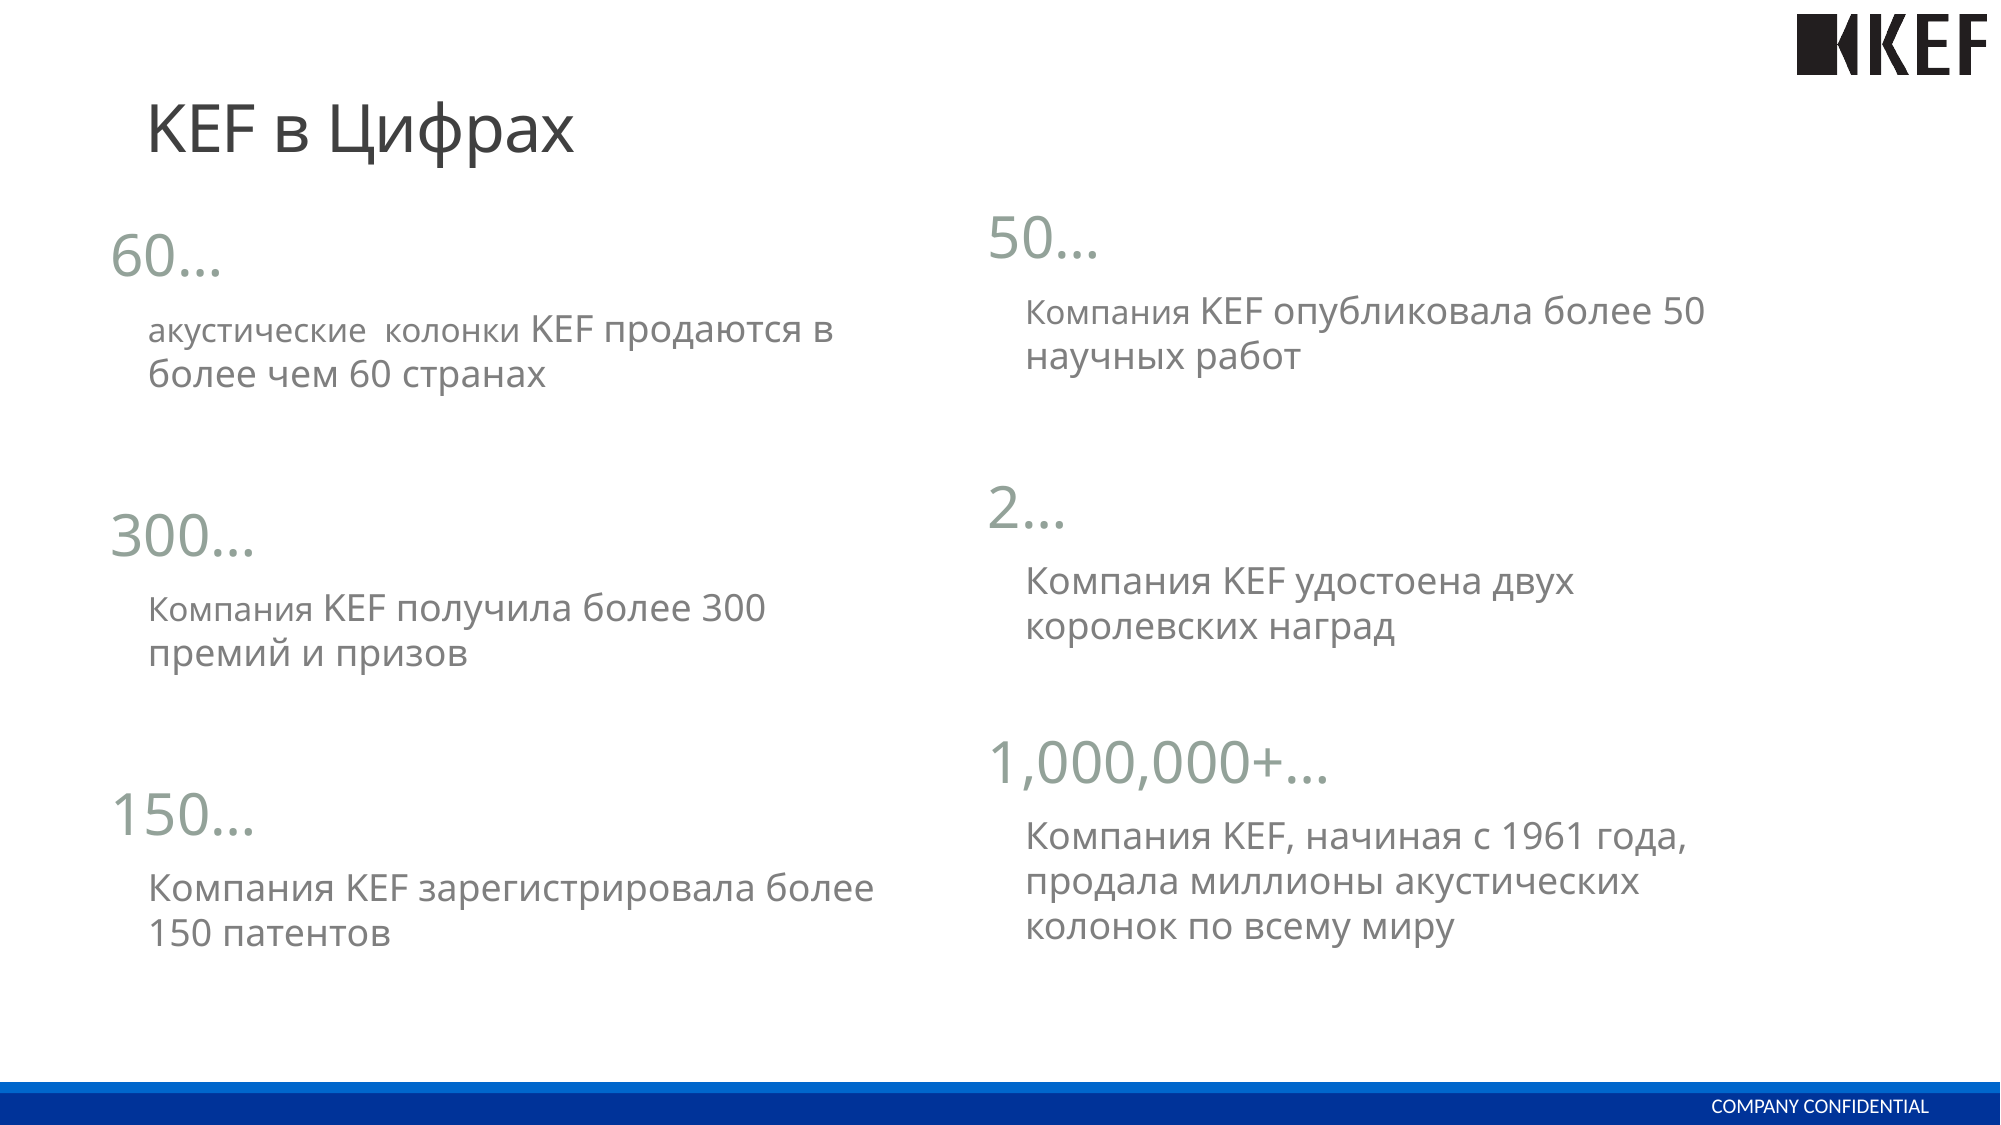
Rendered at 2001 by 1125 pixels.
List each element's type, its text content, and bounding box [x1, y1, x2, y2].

title KEF в Цифрах [130, 75, 1481, 264]
list 50… Компания KEF опубликовала более 50 научных работ 2… Компания KEF удостоена двух королевских наград 1,000,000+… Компания KEF, начиная с 1961 года, продала миллионы акустических колонок по всему миру [972, 192, 1742, 1013]
list 60… акустические колонки KEF продаются в более чем 60 странах 300… Компания KEF получила более 300 премий и призов 150… Компания KEF зарегистрировала более 150 патентов [95, 210, 921, 1021]
picture [1797, 14, 1987, 75]
